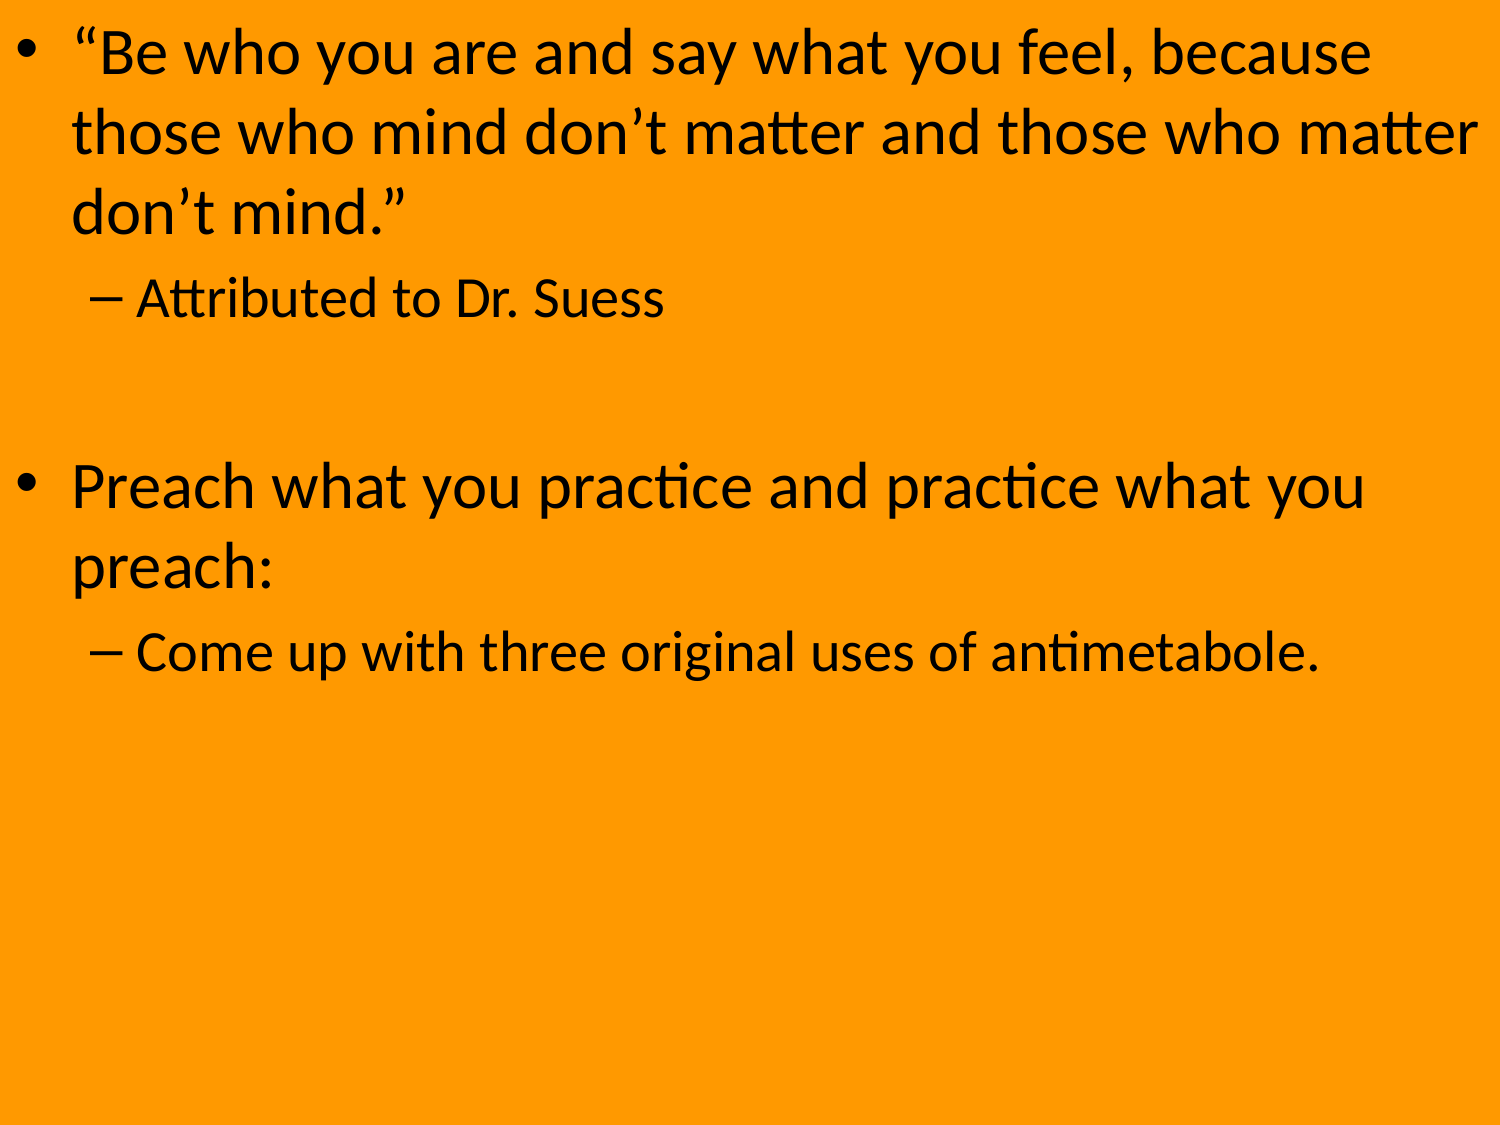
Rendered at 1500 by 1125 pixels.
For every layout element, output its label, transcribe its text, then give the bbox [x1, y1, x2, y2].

list “Be who you are and say what you feel, because those who mind don’t matter and those who matter don’t mind.” Attributed to Dr. Suess Preach what you practice and practice what you preach: Come up with three original uses of antimetabole. [0, 0, 1500, 1125]
